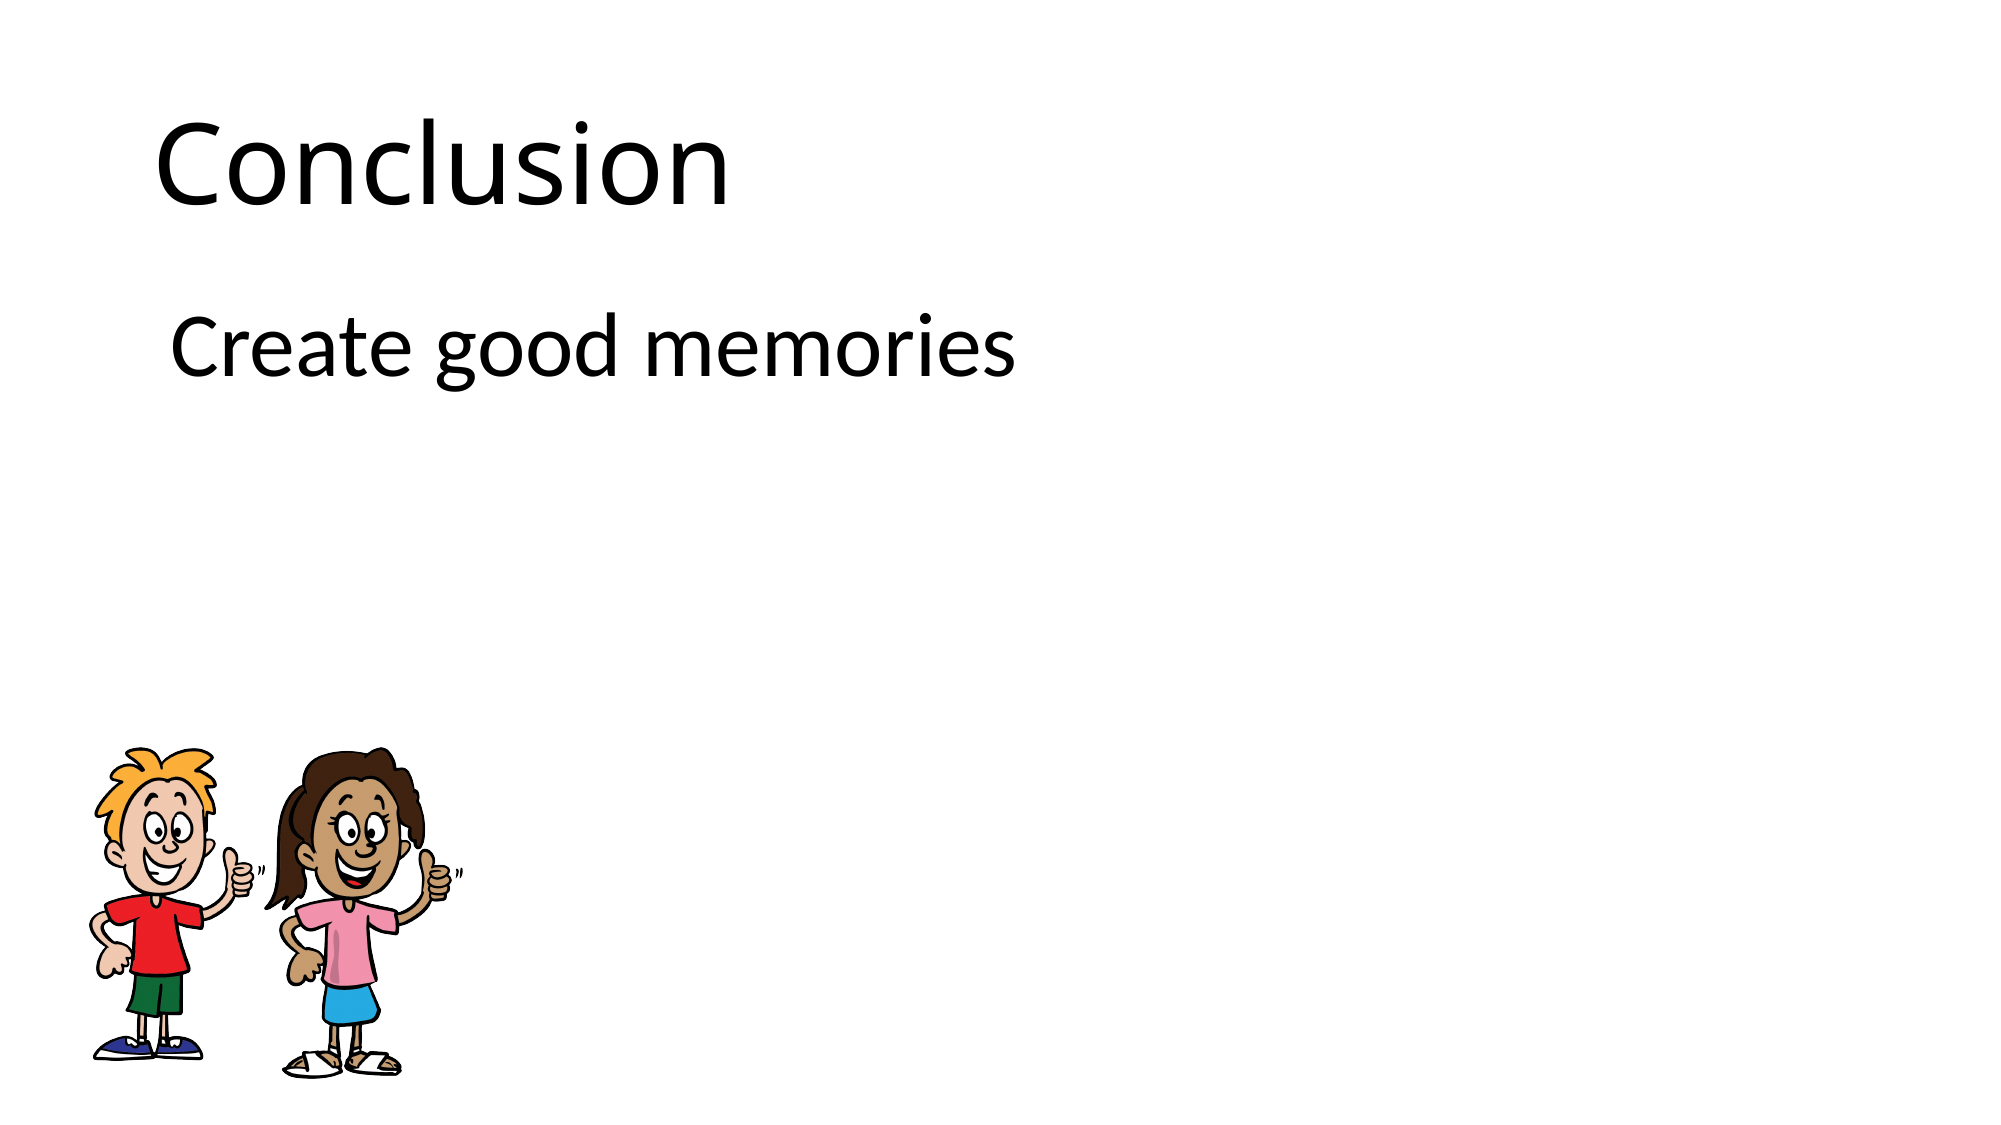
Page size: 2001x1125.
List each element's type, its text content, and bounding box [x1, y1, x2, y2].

picture [264, 747, 463, 1080]
text_box Create good memories [155, 277, 1310, 512]
title Conclusion [137, 59, 1863, 278]
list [89, 747, 264, 1061]
